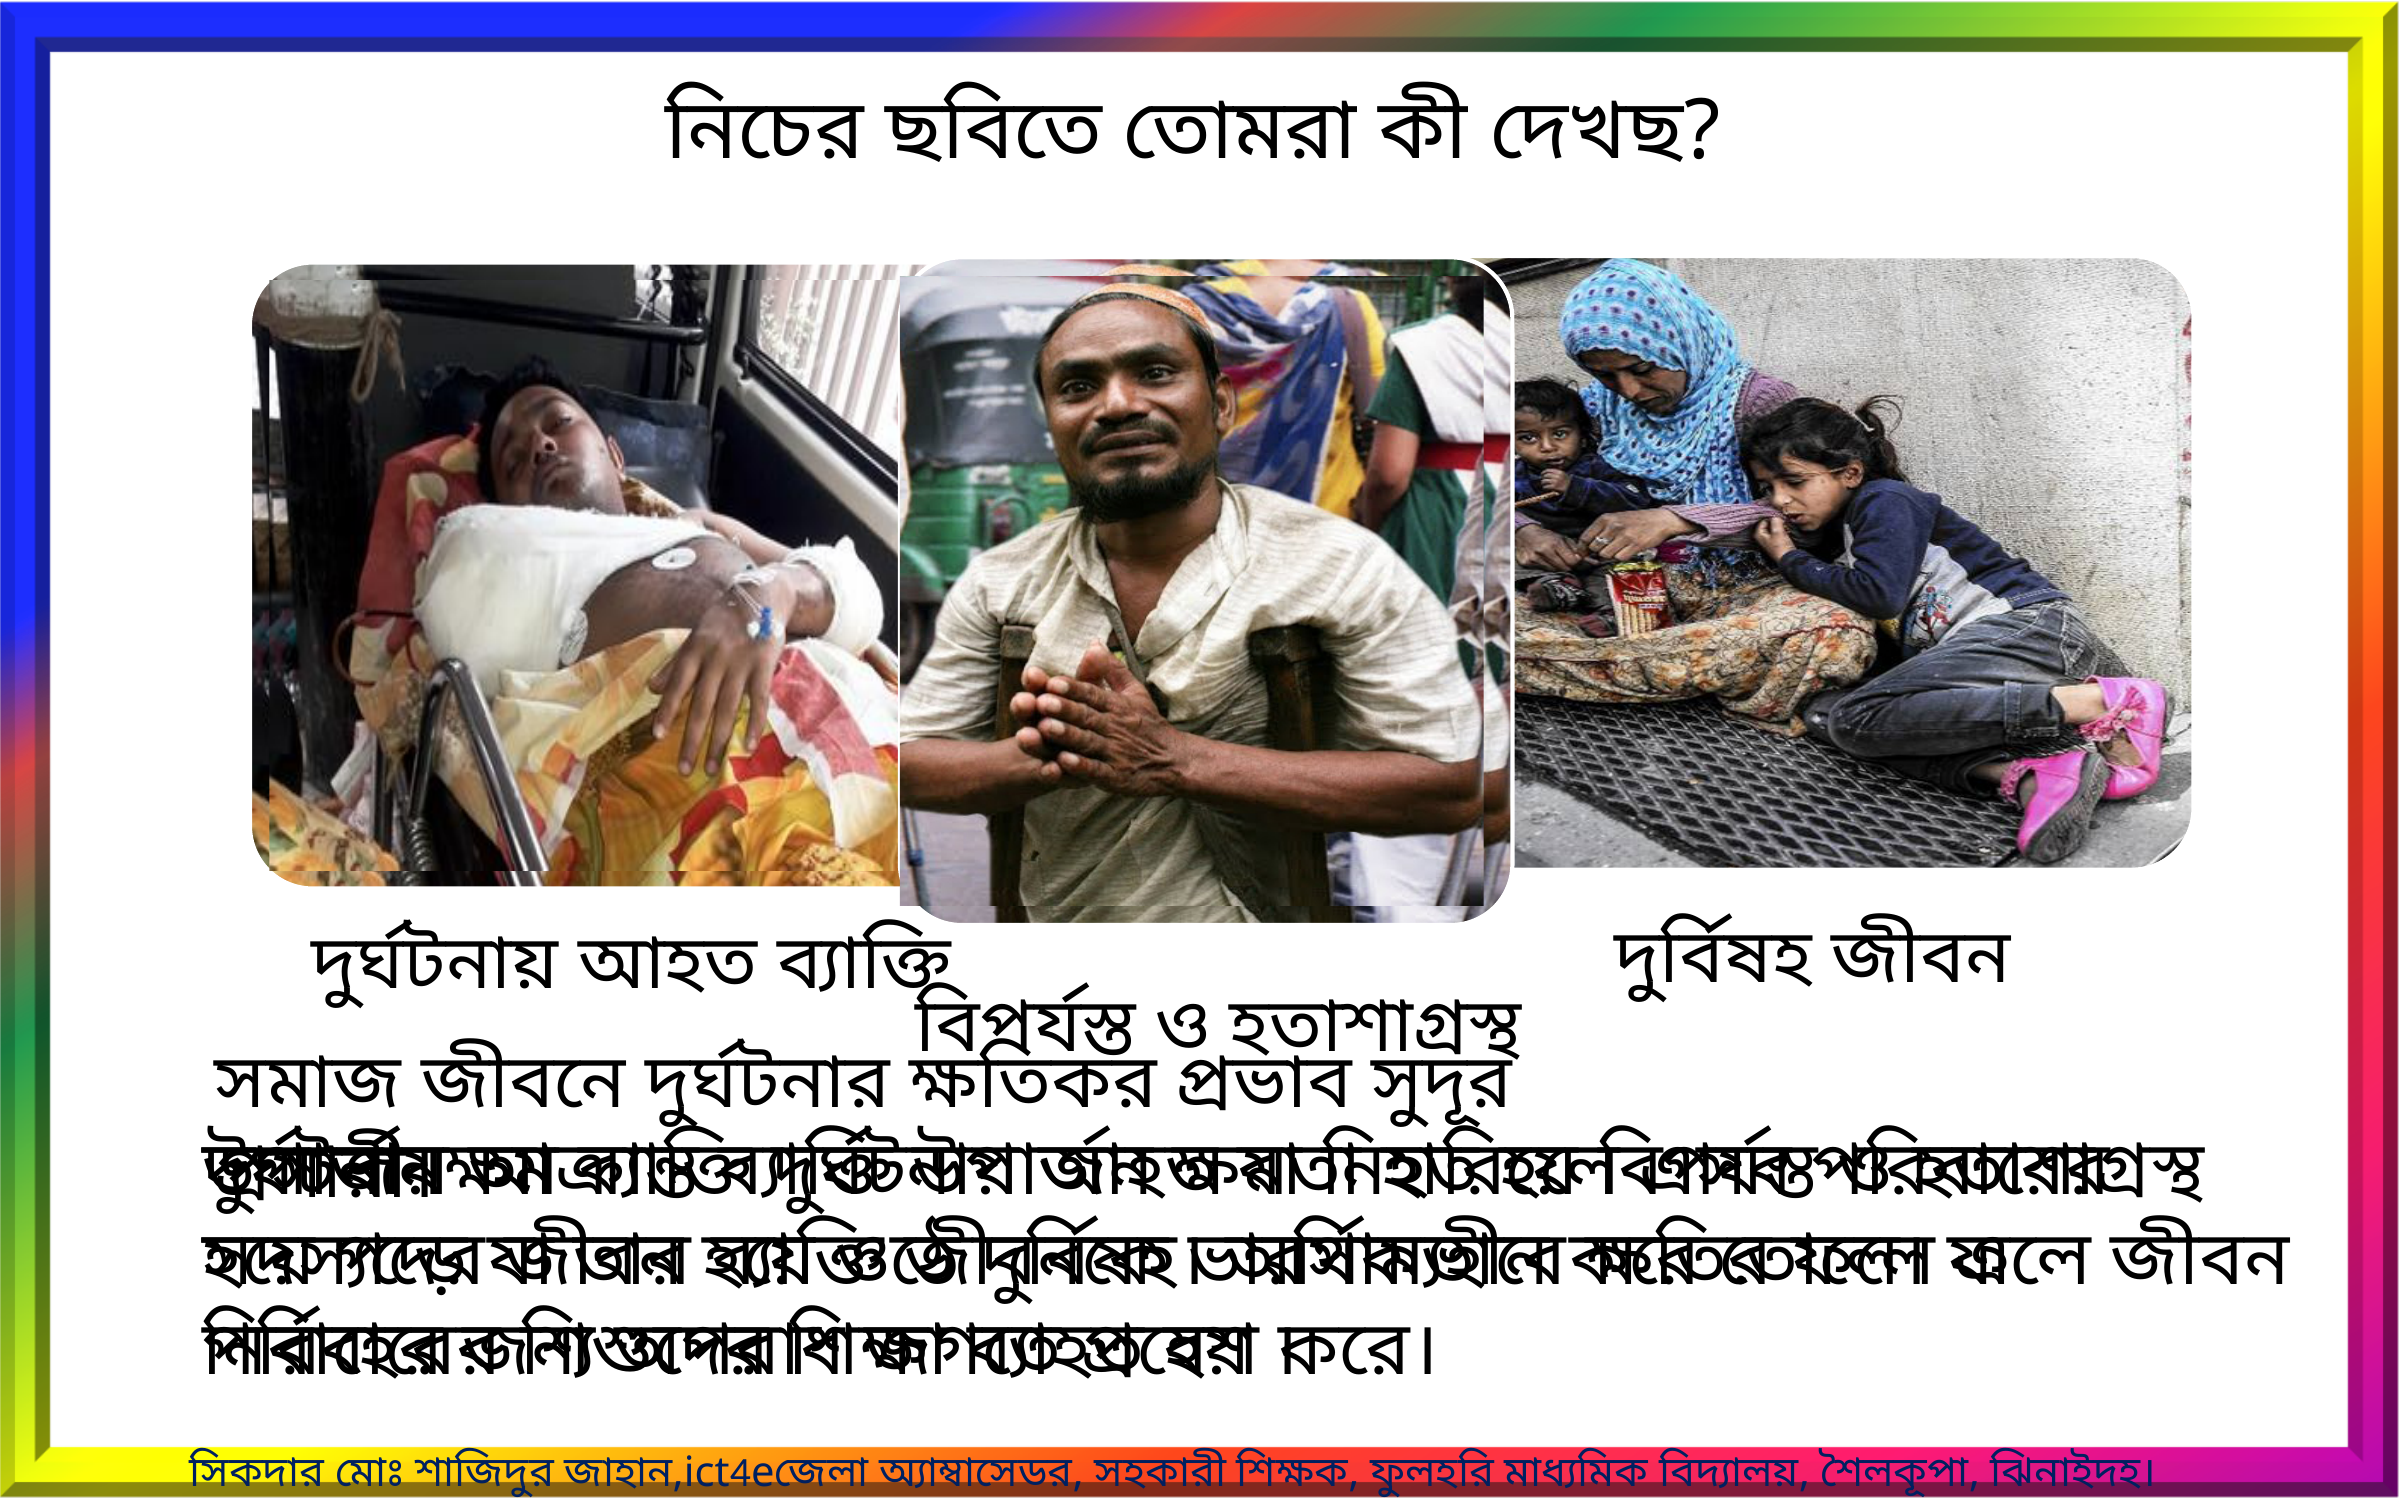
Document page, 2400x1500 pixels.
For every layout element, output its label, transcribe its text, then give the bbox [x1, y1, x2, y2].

text_box দুর্বিষহ জীবন [1474, 899, 2150, 1005]
text_box দুর্ঘটনায় আহত ব্যাক্তি [187, 906, 1075, 1012]
text_box নিচের ছবিতে তোমরা কী দেখছ? [586, 66, 1800, 184]
picture [0, 0, 2400, 1499]
text_box দুর্ঘটনায় আক্রান্ত ব্যাক্তি উপার্জন ক্ষমতা হারিয়ে বিপর্যস্ত ও হতাশাগ্রস্থ হয়ে পড়ে যা তার ব্যাক্তি জীবনকে ভারসাম্যহীন করে তোলে। ফলে জীবন নির্বাহের জন্য অপরাধ জগতে প্রবেশ করে। [187, 1112, 2350, 1398]
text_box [899, 257, 1513, 926]
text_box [249, 262, 894, 889]
text_box বিপর্যস্ত ও হতাশাগ্রস্থ [887, 968, 1550, 1074]
text_box সমাজ জীবনে দুর্ঘটনার ক্ষতিকর প্রভাব সুদূর প্রসারী। [199, 1024, 1563, 1112]
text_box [1509, 255, 2194, 870]
